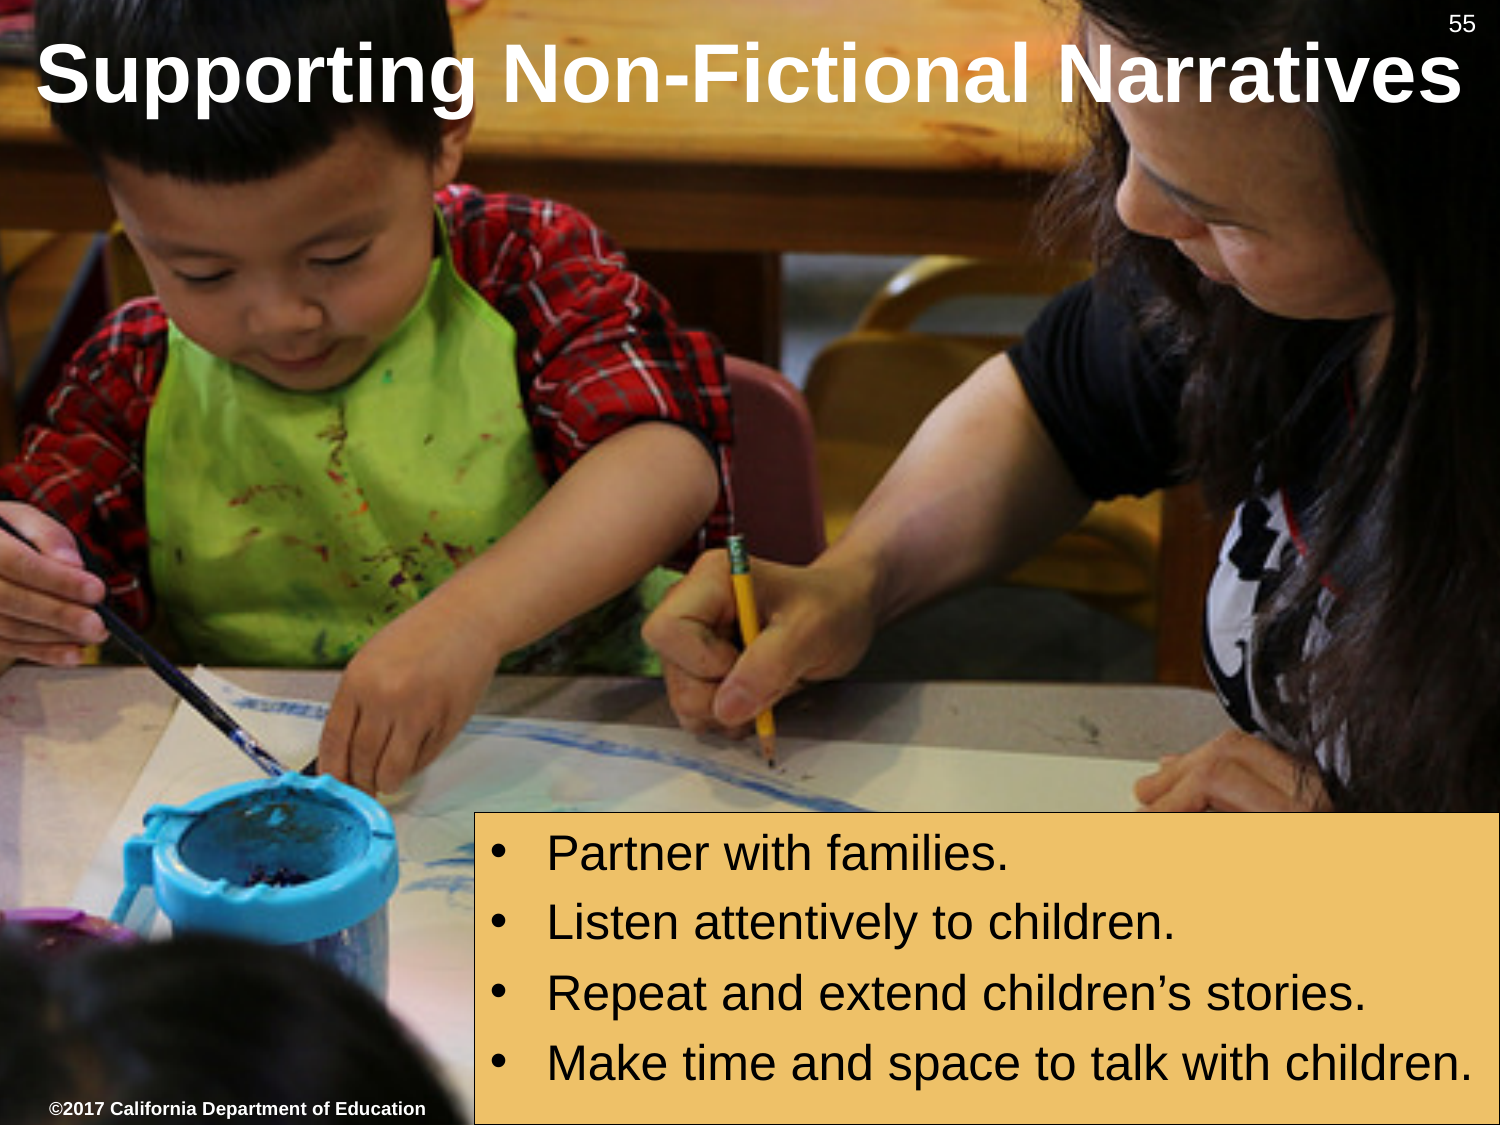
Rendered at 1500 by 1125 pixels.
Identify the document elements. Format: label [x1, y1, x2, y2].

list [0, 0, 1500, 1125]
